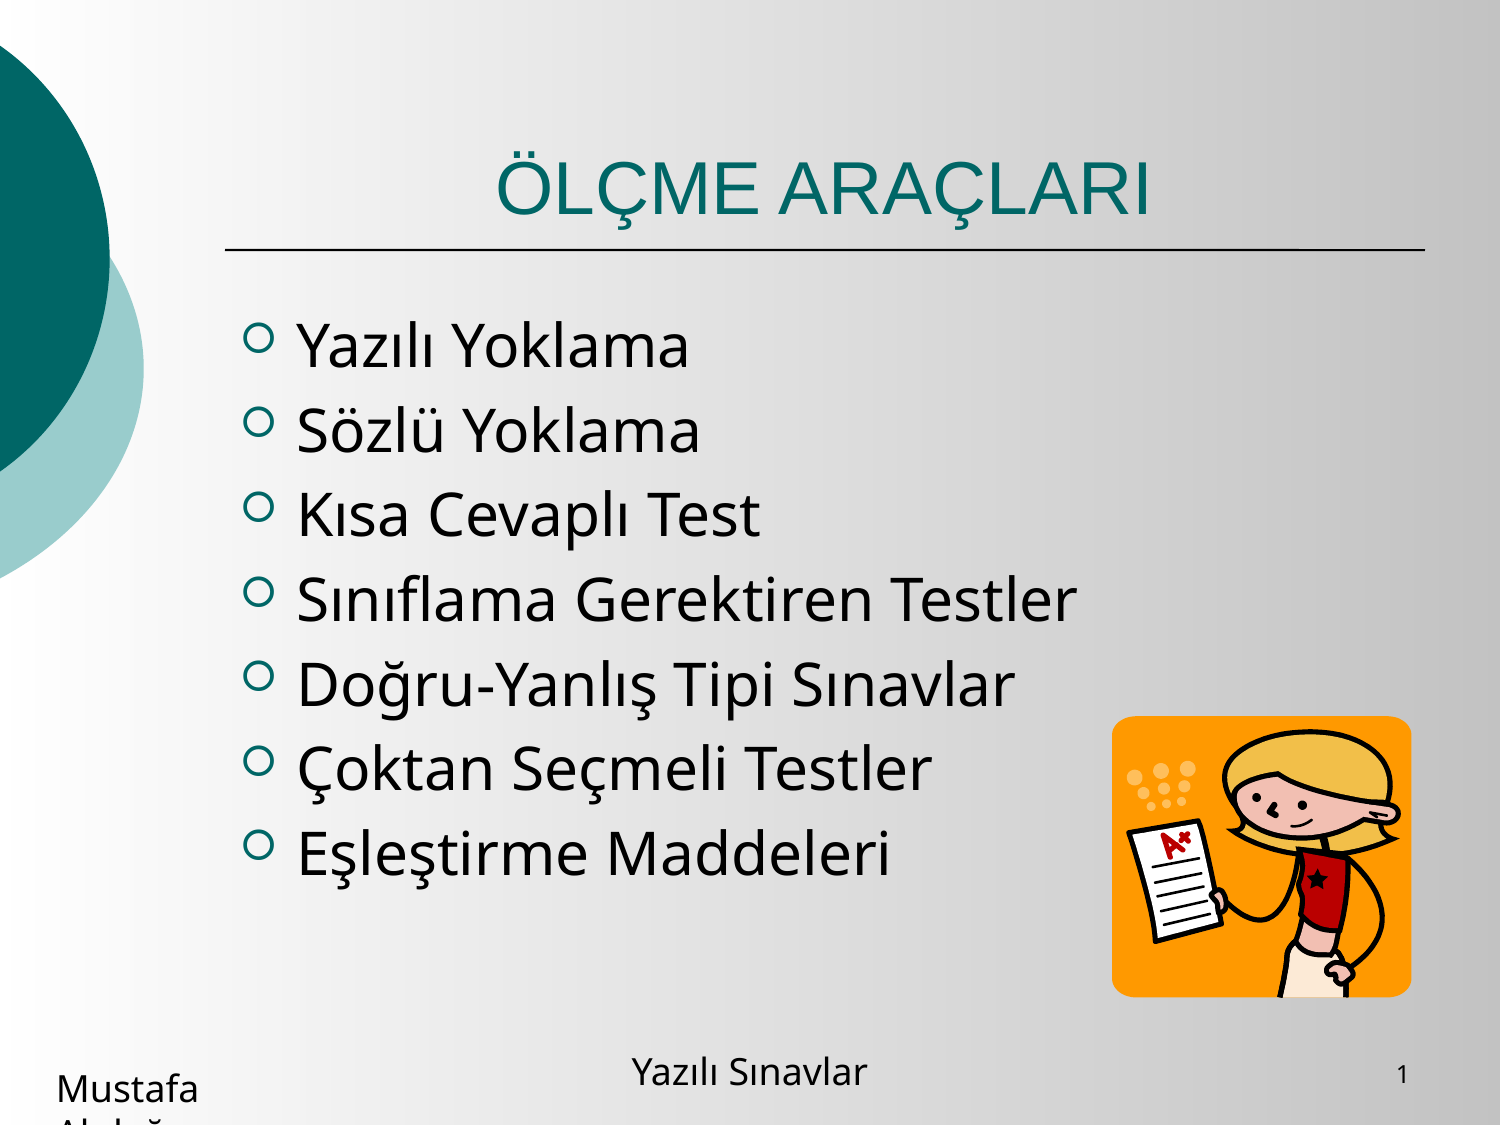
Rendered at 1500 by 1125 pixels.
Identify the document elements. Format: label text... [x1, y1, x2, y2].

picture [1111, 715, 1412, 999]
list Yazılı Yoklama Sözlü Yoklama Kısa Cevaplı Test Sınıflama Gerektiren Testler Doğru-Yanlış Tipi Sınavlar Çoktan Seçmeli Testler Eşleştirme Maddeleri [224, 299, 1425, 975]
slide_number 1 [1074, 1024, 1426, 1101]
title ÖLÇME ARAÇLARI [224, 49, 1425, 237]
